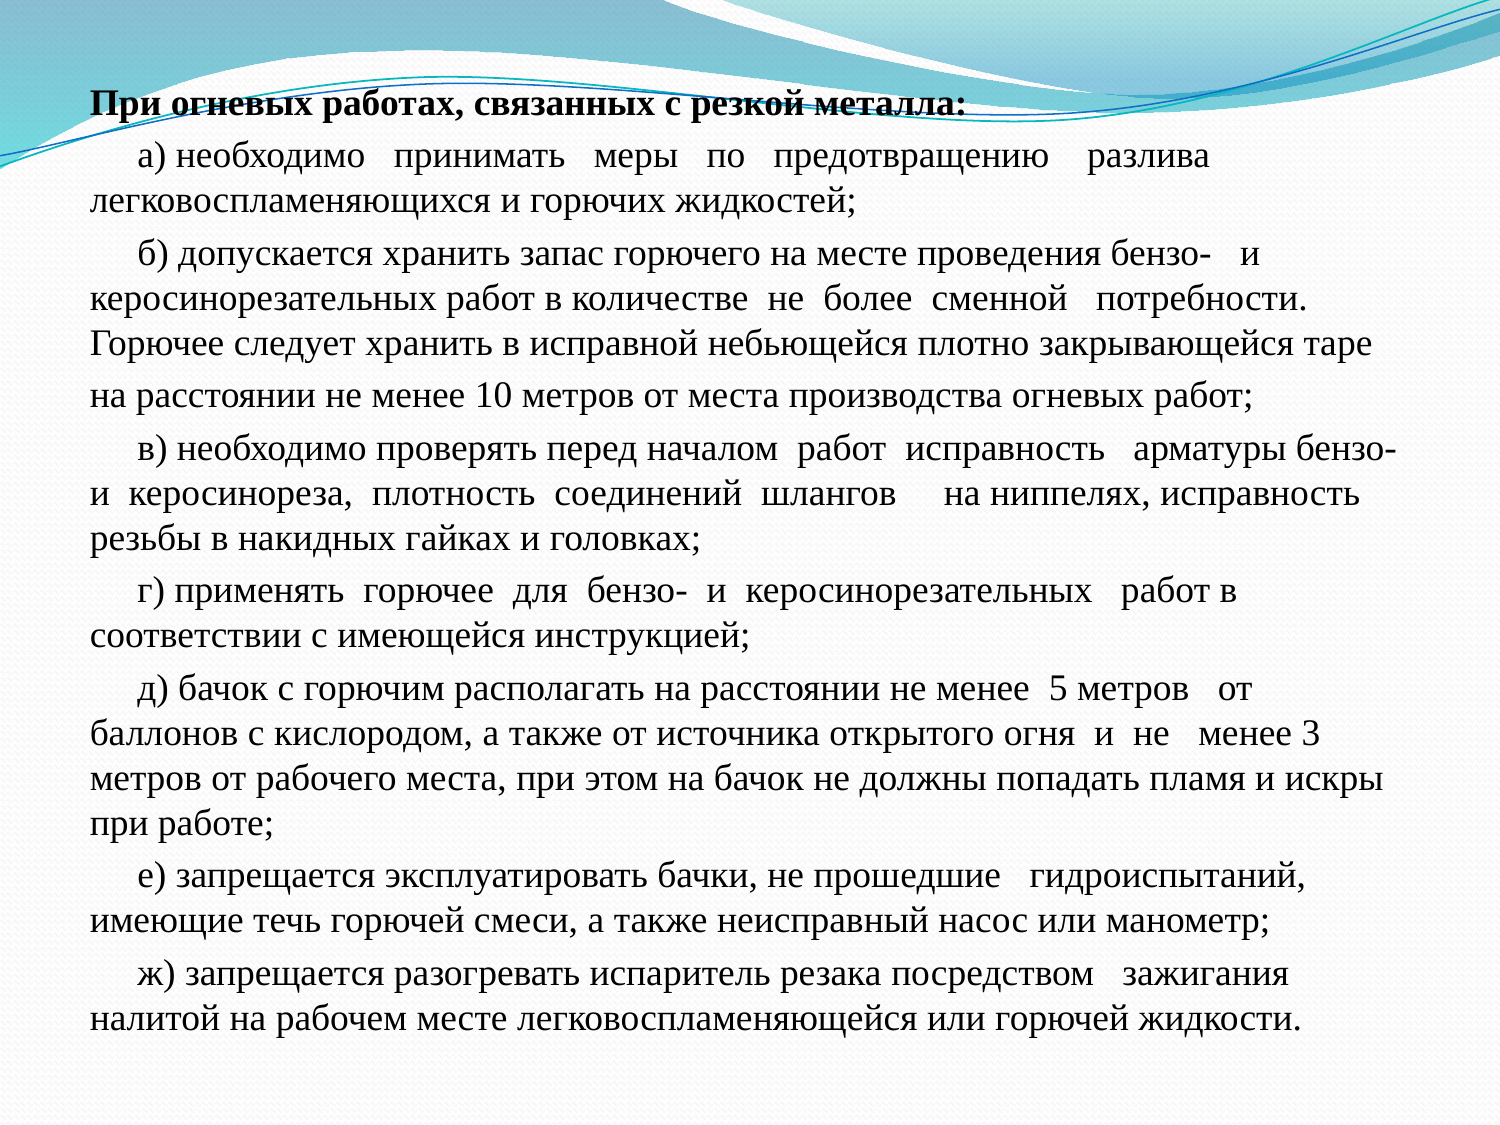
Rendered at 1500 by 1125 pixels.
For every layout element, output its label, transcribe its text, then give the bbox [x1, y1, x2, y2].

list При огневых работах, связанных с резкой металла: а) необходимо принимать меры по предотвращению разлива легковоспламеняющихся и горючих жидкостей; б) допускается хранить запас горючего на месте проведения бензо- и керосинорезательных работ в количестве не более сменной потребности. Горючее следует хранить в исправной небьющейся плотно закрывающейся таре на расстоянии не менее 10 метров от места производства огневых работ; в) необходимо проверять перед началом работ исправность арматуры бензо- и керосинореза, плотность соединений шлангов на ниппелях, исправность резьбы в накидных гайках и головках; г) применять горючее для бензо- и керосинорезательных работ в соответствии с имеющейся инструкцией; д) бачок с горючим располагать на расстоянии не менее 5 метров от баллонов с кислородом, а также от источника открытого огня и не менее 3 метров от рабочего места, при этом на бачок не должны попадать пламя и искры при работе; е) запрещается эксплуатировать бачки, не прошедшие гидроиспытаний, имеющие течь горючей смеси, а также неисправный насос или манометр; ж) запрещается разогревать испаритель резака посредством зажигания налитой на рабочем месте легковоспламеняющейся или горючей жидкости. [75, 70, 1425, 1038]
